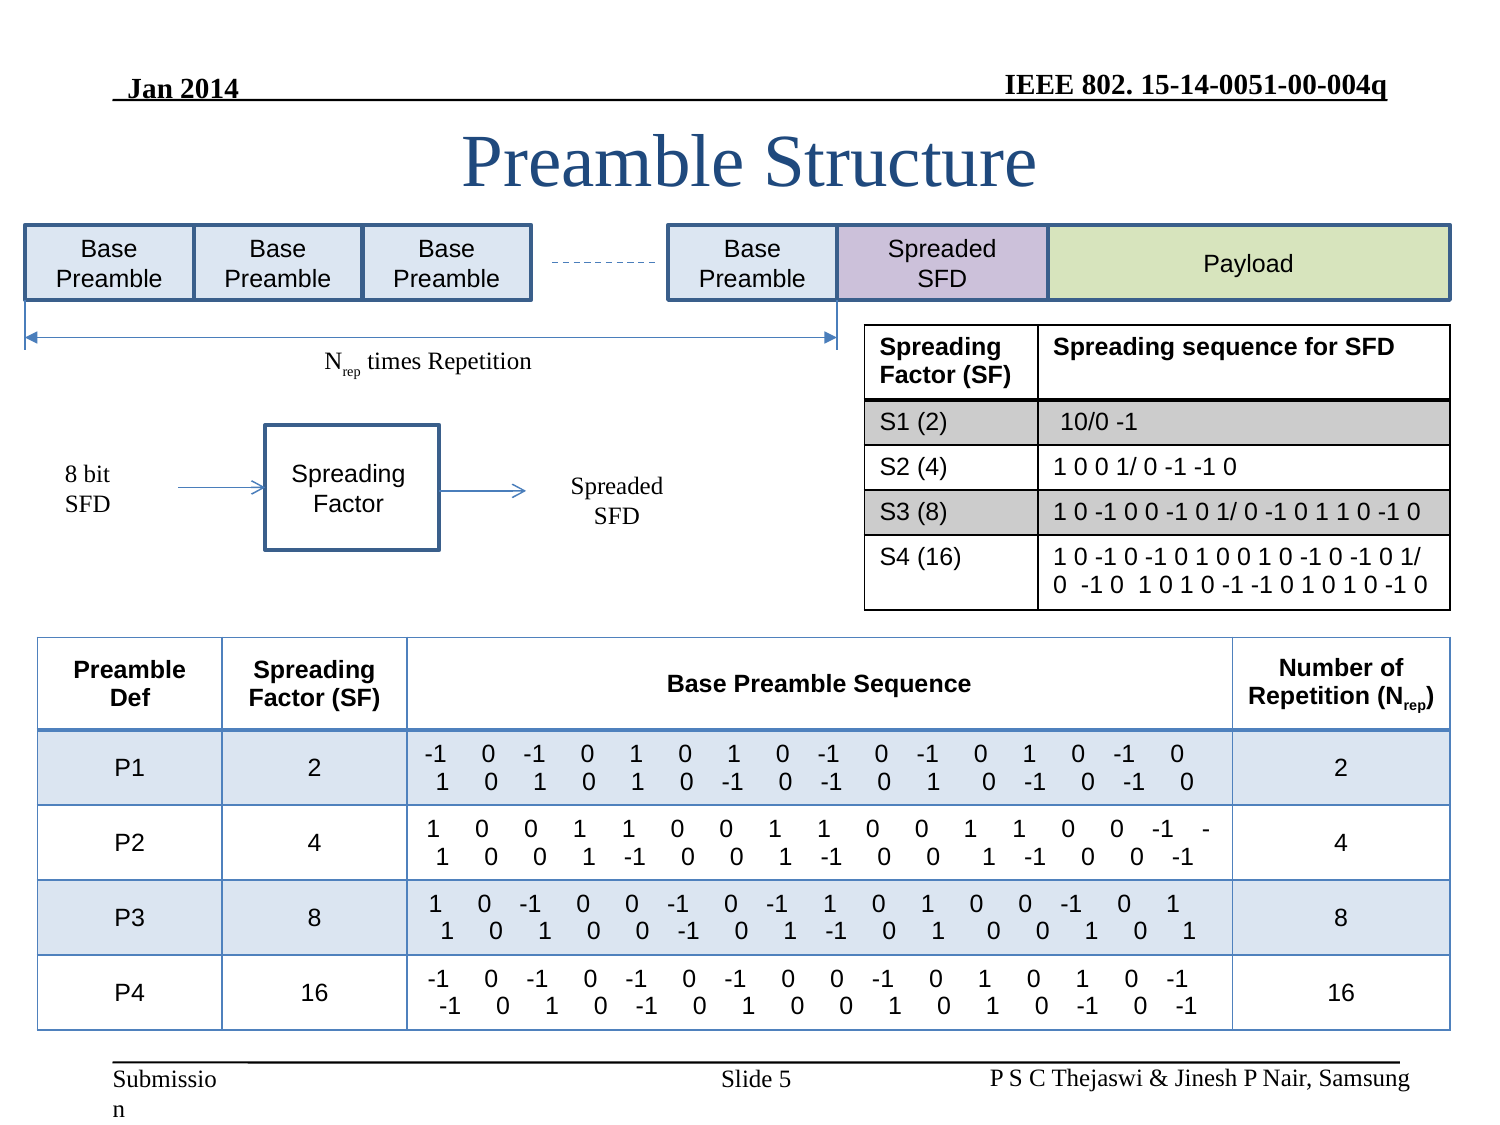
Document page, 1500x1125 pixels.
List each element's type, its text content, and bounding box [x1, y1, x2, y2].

table_cell 8 [223, 881, 406, 954]
table_cell P1 [38, 732, 221, 804]
table_cell 2 [1233, 732, 1449, 804]
table_header Spreading sequence for SFD [1039, 391, 1449, 398]
table_cell S1 (2) [865, 402, 1037, 444]
table_cell P4 [38, 956, 221, 1029]
table_cell 4 [223, 806, 406, 879]
table_cell 16 [1233, 956, 1449, 1029]
table_cell 4 [1233, 806, 1449, 879]
table_cell P3 [38, 881, 221, 954]
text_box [24, 224, 1451, 384]
table_cell P2 [38, 806, 221, 879]
slide_number Slide 5 [712, 1061, 800, 1093]
table_cell 1 0 -1 0 -1 0 1 0 0 1 0 -1 0 -1 0 1/ 0 -1 0 1 0 1 0 -1 -1 0 1 0 1 0 -1 0 [1039, 536, 1449, 609]
table_header Spreading Factor (SF) [865, 392, 1037, 398]
table_header Number of Repetition (Nrep) [1233, 638, 1449, 728]
table_cell -1 0 -1 0 -1 0 -1 0 0 -1 0 1 0 1 0 -1 -1 0 1 0 -1 0 1 0 0 1 0 1 0 -1 0 -1 [408, 956, 1232, 1029]
table_cell S2 (4) [865, 446, 1037, 489]
table_cell 1 0 0 1 1 0 0 1 1 0 0 1 1 0 0 -1 -1 0 0 1 -1 0 0 1 -1 0 0 1 -1 0 0 -1 [408, 806, 1232, 879]
table_header Spreading Factor (SF) [223, 638, 406, 728]
table_cell S4 (16) [865, 536, 1037, 609]
table_cell 2 [223, 732, 406, 804]
table_cell S3 (8) [865, 491, 1037, 534]
table_cell 10/0 -1 [1039, 402, 1449, 444]
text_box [49, 424, 701, 551]
table_cell 1 0 -1 0 0 -1 0 1/ 0 -1 0 1 1 0 -1 0 [1039, 491, 1449, 534]
table_header Preamble Def [38, 638, 221, 728]
table_cell 1 0 -1 0 0 -1 0 -1 1 0 1 0 0 -1 0 1 1 0 1 0 0 -1 0 1 -1 0 1 0 0 1 0 1 [408, 881, 1232, 954]
table_header Base Preamble Sequence [408, 638, 1232, 728]
table_cell 1 0 0 1/ 0 -1 -1 0 [1039, 446, 1449, 489]
title Preamble Structure [124, 112, 1376, 201]
table_cell 16 [223, 956, 406, 1029]
table_cell -1 0 -1 0 1 0 1 0 -1 0 -1 0 1 0 -1 0 1 0 1 0 1 0 -1 0 -1 0 1 0 -1 0 -1 0 [408, 732, 1232, 804]
table_cell 8 [1233, 881, 1449, 954]
